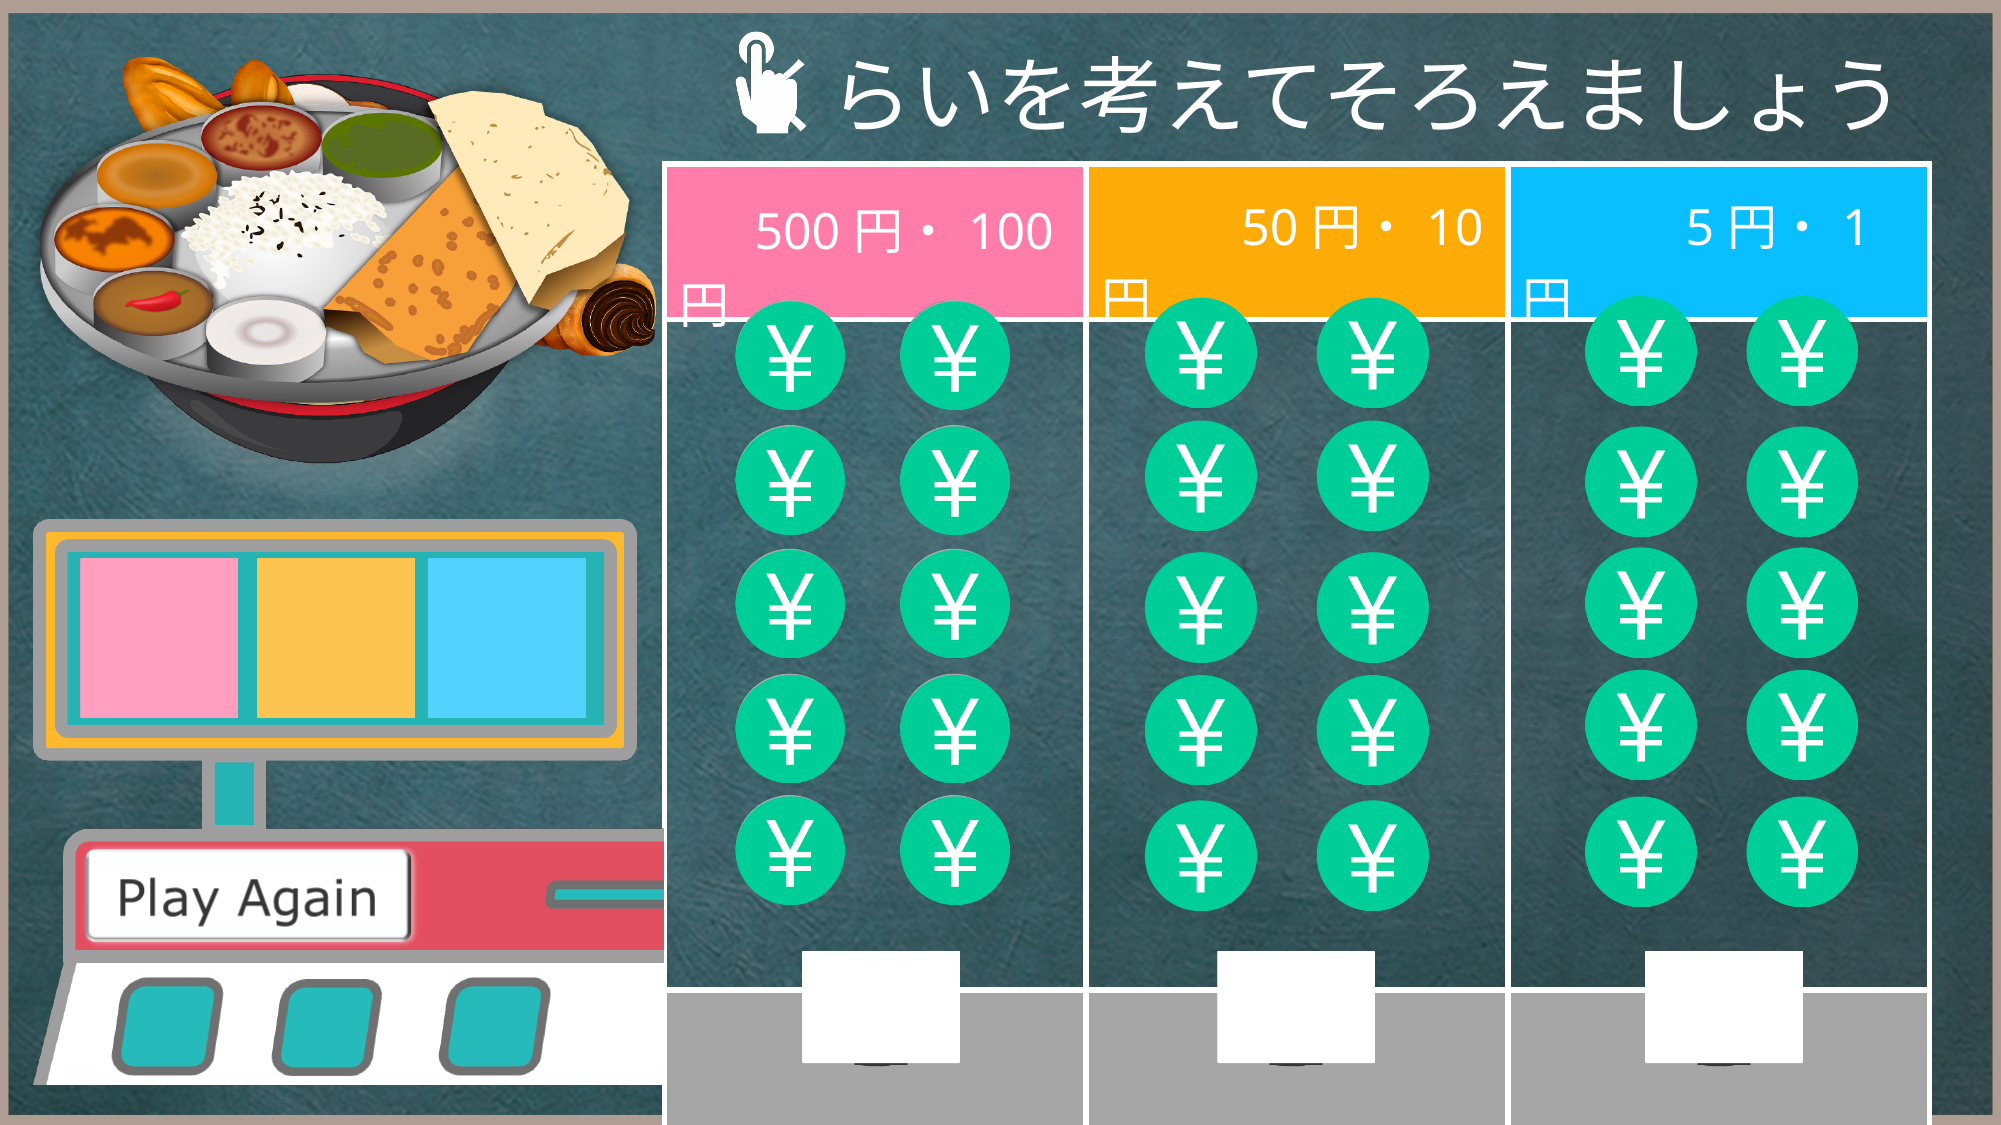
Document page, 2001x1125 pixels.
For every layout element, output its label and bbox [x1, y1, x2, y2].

picture [1089, 297, 1505, 987]
text_box [1217, 951, 1376, 1064]
picture [0, 0, 1992, 1114]
text_box [802, 123, 834, 185]
text_box [428, 558, 587, 719]
picture [667, 300, 1083, 987]
text_box [802, 951, 961, 1064]
picture [1511, 297, 1927, 987]
text_box [80, 558, 239, 719]
text_box [1645, 951, 1804, 1064]
text_box [257, 558, 416, 719]
